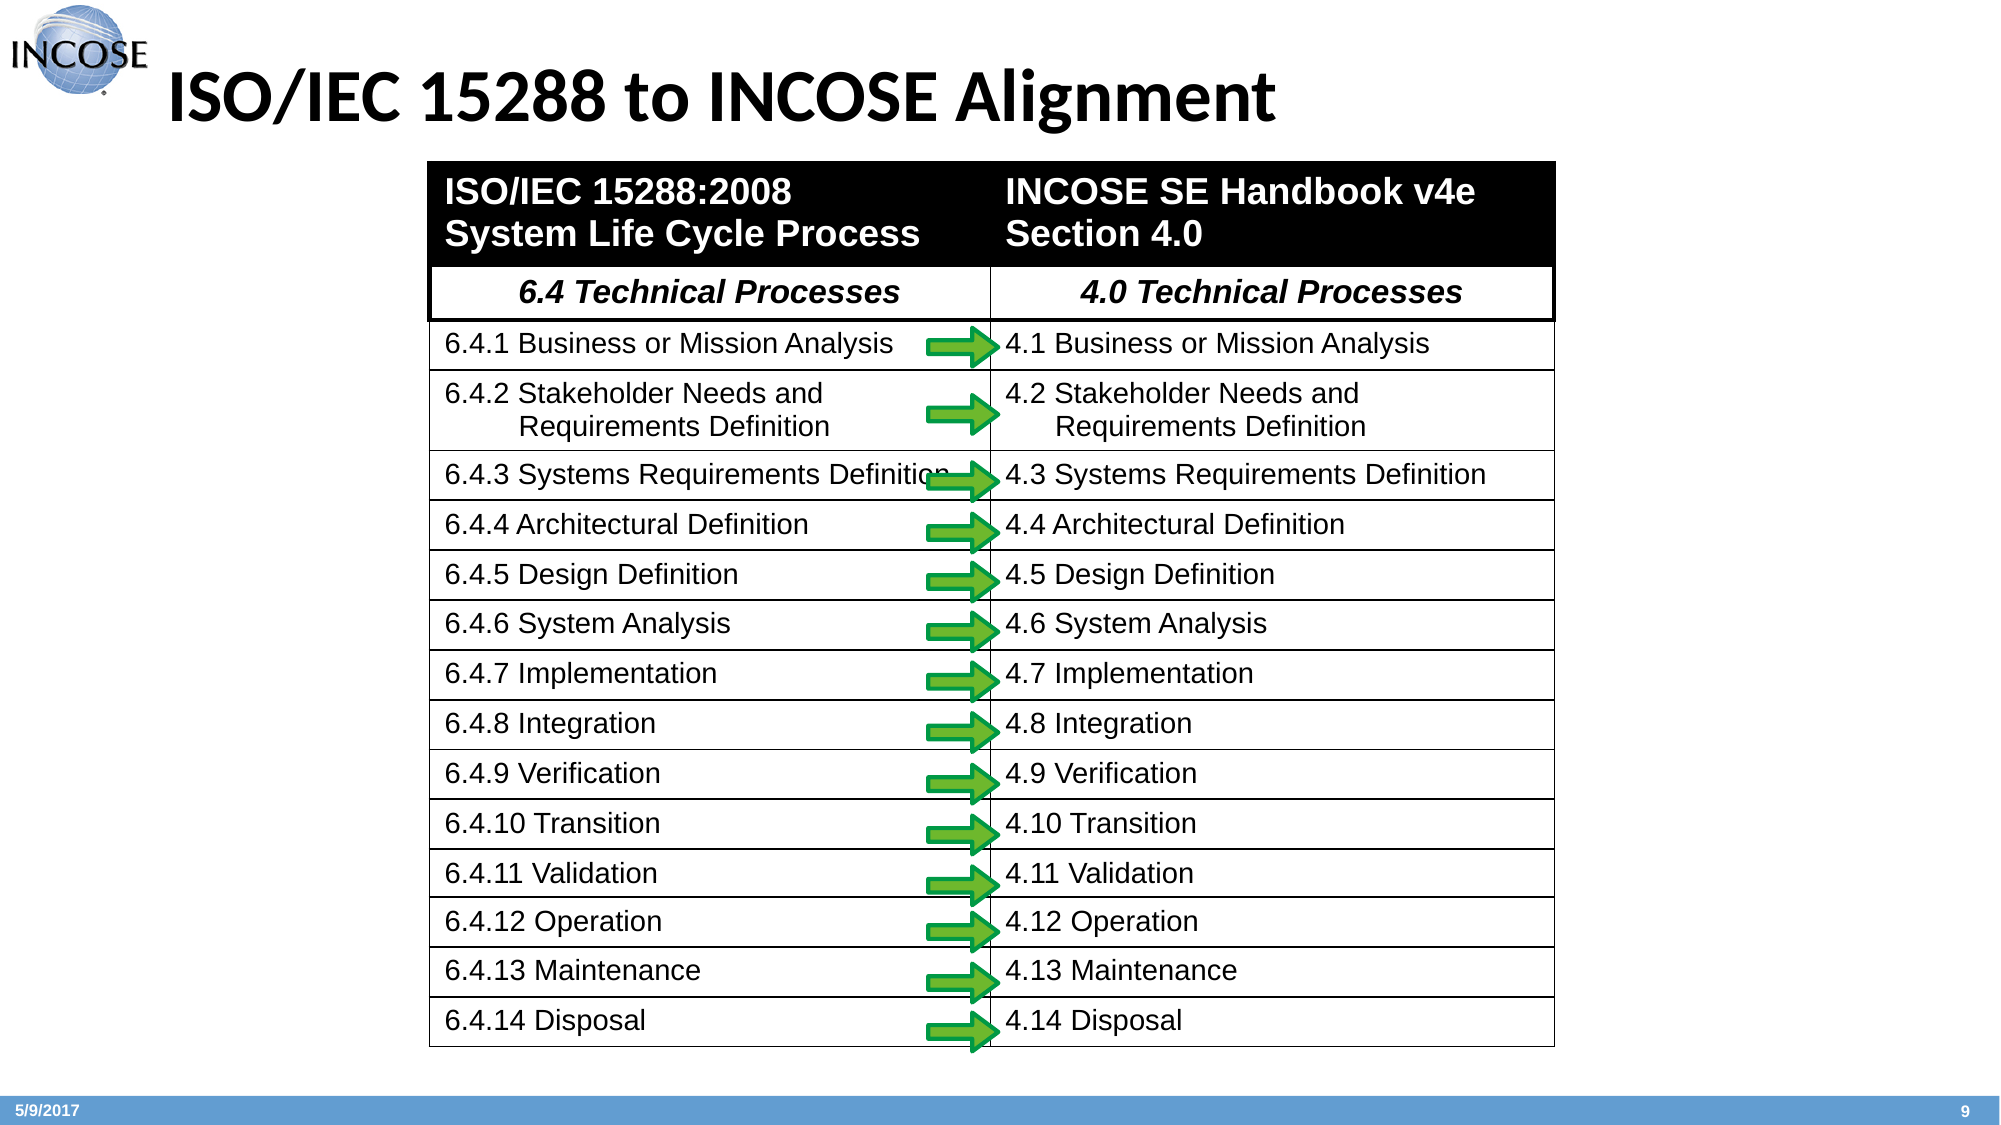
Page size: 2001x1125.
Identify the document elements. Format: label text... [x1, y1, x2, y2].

table_cell 4.7 Implementation [991, 651, 1554, 699]
table_cell 4.14 Disposal [991, 998, 1554, 1046]
table_cell 4.0 Technical Processes [991, 267, 1552, 318]
text_box [926, 460, 1001, 504]
table_cell 4.10 Transition [991, 800, 1554, 848]
text_box [926, 511, 1001, 555]
text_box [926, 864, 1001, 908]
title ISO/IEC 15288 to INCOSE Alignment [152, 38, 1673, 126]
table_cell 4.6 System Analysis [991, 601, 1554, 649]
table_cell 6.4.14 Disposal [430, 998, 990, 1046]
table_cell 4.2 Stakeholder Needs and Requirements Definition [991, 371, 1554, 450]
text_box [926, 961, 1001, 1005]
text_box [926, 762, 1001, 806]
text_box [926, 1010, 1001, 1054]
text_box [926, 660, 1001, 704]
table_cell 4.3 Systems Requirements Definition [991, 451, 1554, 499]
table_cell 6.4.5 Design Definition [430, 551, 990, 599]
table_cell 4.4 Architectural Definition [991, 501, 1554, 549]
text_box [926, 393, 1001, 436]
table_cell 6.4.7 Implementation [430, 651, 990, 699]
table_cell 6.4.1 Business or Mission Analysis [430, 322, 990, 369]
table_cell 6.4.4 Architectural Definition [430, 501, 990, 549]
text_box [926, 711, 1001, 754]
table_cell 6.4.10 Transition [430, 800, 990, 848]
table_cell 6.4.6 System Analysis [430, 601, 990, 649]
table_cell 4.13 Maintenance [991, 948, 1554, 996]
table_cell 6.4.8 Integration [430, 701, 990, 749]
text_box [926, 610, 1001, 654]
table_cell 6.4.3 Systems Requirements Definition [430, 451, 990, 499]
text_box [926, 813, 1001, 857]
table_cell 4.5 Design Definition [991, 551, 1554, 599]
table_cell 4.9 Verification [991, 750, 1554, 798]
table_cell 4.12 Operation [991, 898, 1554, 946]
table_cell 4.8 Integration [991, 701, 1554, 749]
text_box [926, 560, 1001, 604]
table_cell 6.4.12 Operation [430, 898, 990, 946]
table_cell 4.11 Validation [991, 850, 1554, 896]
table_cell 6.4.11 Validation [430, 850, 990, 896]
table_header ISO/IEC 15288:2008 System Life Cycle Process [432, 165, 990, 265]
table_cell 6.4.2 Stakeholder Needs and Requirements Definition [430, 371, 990, 450]
text_box [926, 325, 1001, 369]
table_cell 6.4 Technical Processes [432, 267, 990, 318]
text_box [926, 910, 1001, 954]
picture [0, 0, 155, 99]
table_cell 6.4.9 Verification [430, 750, 990, 798]
table_cell 6.4.13 Maintenance [430, 948, 990, 996]
table_header INCOSE SE Handbook v4e Section 4.0 [991, 165, 1552, 265]
table_cell 4.1 Business or Mission Analysis [991, 322, 1554, 369]
